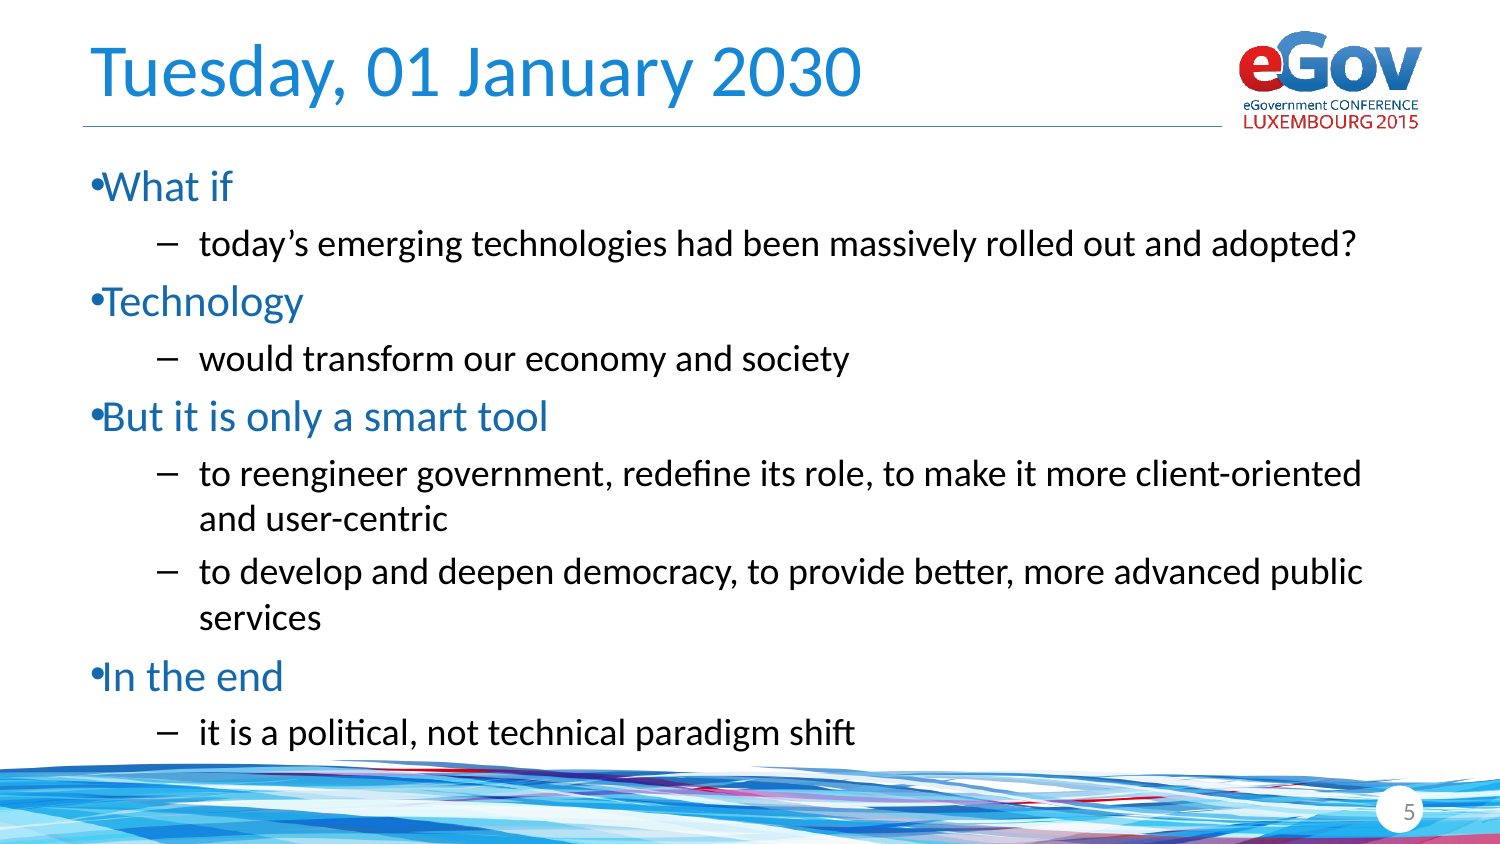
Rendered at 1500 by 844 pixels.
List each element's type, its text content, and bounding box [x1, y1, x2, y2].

title Tuesday, 01 January 2030 [75, 0, 1425, 138]
list What if today’s emerging technologies had been massively rolled out and adopted? Technology would transform our economy and society But it is only a smart tool to reengineer government, redefine its role, to make it more client-oriented and user-centric to develop and deepen democracy, to provide better, more advanced public services In the end it is a political, not technical paradigm shift [75, 150, 1425, 765]
slide_number 5 [1080, 788, 1431, 833]
picture [0, 0, 1500, 844]
